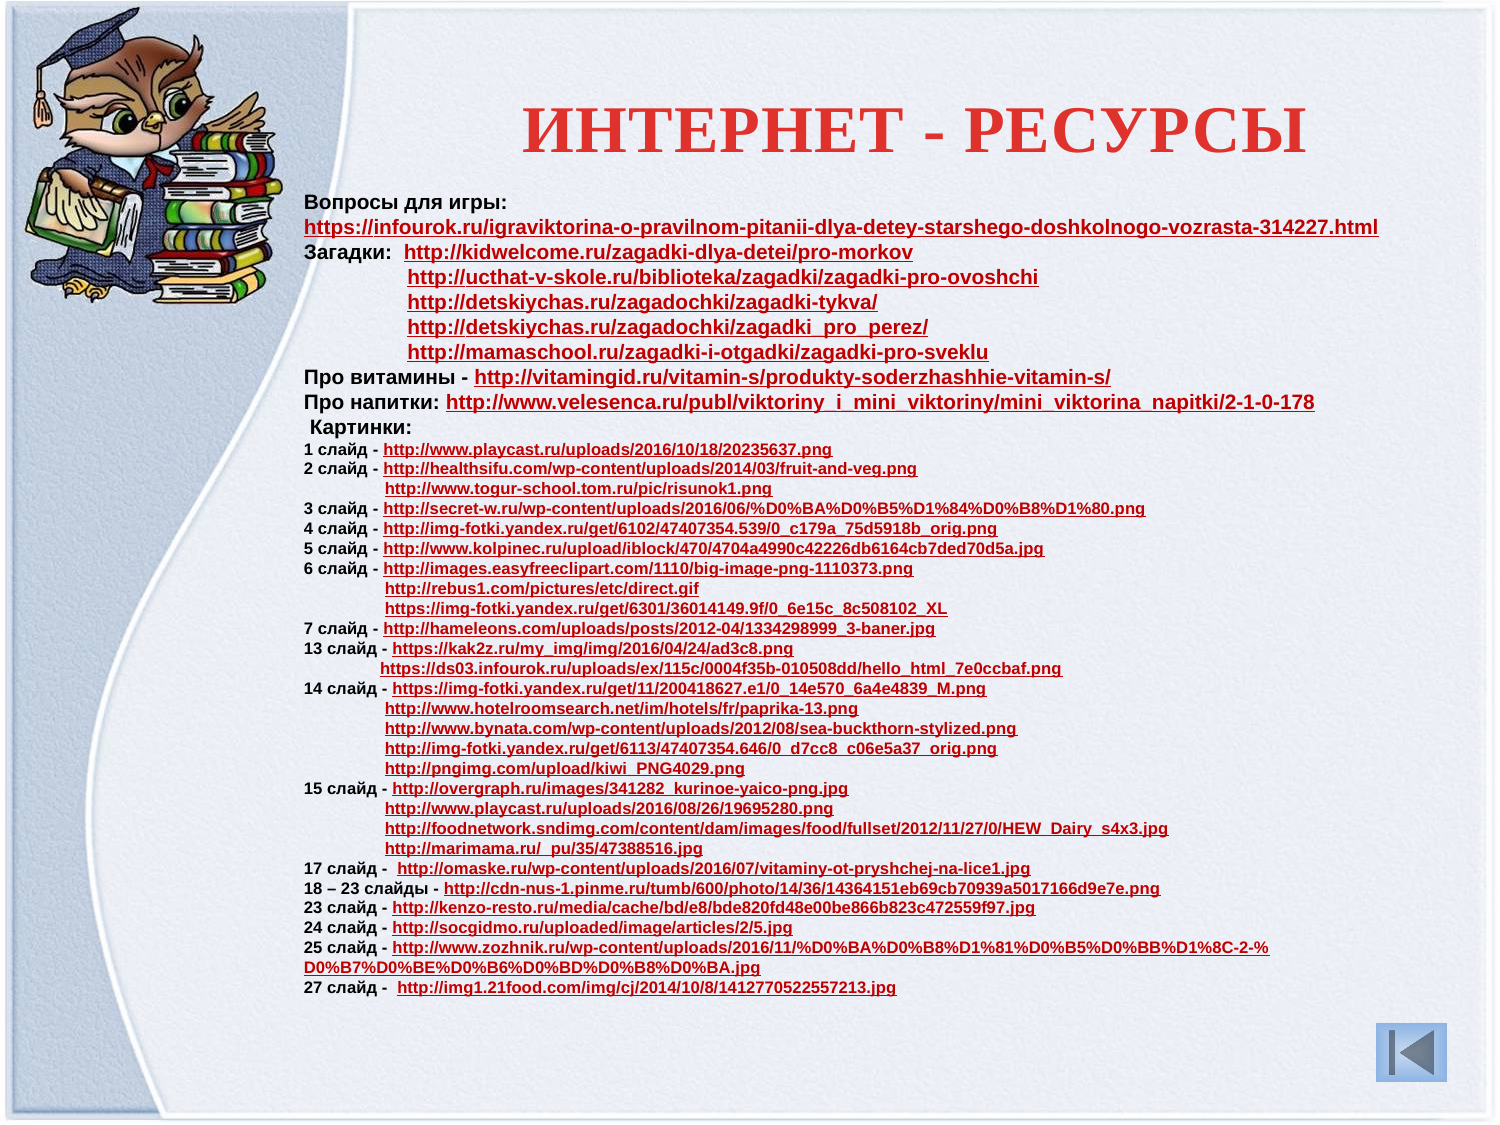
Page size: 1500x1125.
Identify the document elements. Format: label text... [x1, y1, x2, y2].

text_box Вопросы для игры: https://infourok.ru/igraviktorina-o-pravilnom-pitanii-dlya-detey-starshego-doshkolnogo-vozrasta-314227.html Загадки: http://kidwelcome.ru/zagadki-dlya-detei/pro-morkov http://ucthat-v-skole.ru/biblioteka/zagadki/zagadki-pro-ovoshchi http://detskiychas.ru/zagadochki/zagadki-tykva/ http://detskiychas.ru/zagadochki/zagadki_pro_perez/ http://mamaschool.ru/zagadki-i-otgadki/zagadki-pro-sveklu Про витамины - http://vitamingid.ru/vitamin-s/produkty-soderzhashhie-vitamin-s/ Про напитки: http://www.velesenca.ru/publ/viktoriny_i_mini_viktoriny/mini_viktorina_napitki/2-1-0-178 Картинки: 1 слайд - http://www.playcast.ru/uploads/2016/10/18/20235637.png 2 слайд - http://healthsifu.com/wp-content/uploads/2014/03/fruit-and-veg.png http://www.togur-school.tom.ru/pic/risunok1.png 3 слайд - http://secret-w.ru/wp-content/uploads/2016/06/%D0%BA%D0%B5%D1%84%D0%B8%D1%80.png 4 слайд - http://img-fotki.yandex.ru/get/6102/47407354.539/0_c179a_75d5918b_orig.png 5 слайд - http://www.kolpinec.ru/upload/iblock/470/4704a4990c42226db6164cb7ded70d5a.jpg 6 слайд - http://images.easyfreeclipart.com/1110/big-image-png-1110373.png http://rebus1.com/pictures/etc/direct.gif https://img-fotki.yandex.ru/get/6301/36014149.9f/0_6e15c_8c508102_XL 7 слайд - http://hameleons.com/uploads/posts/2012-04/1334298999_3-baner.jpg 13 слайд - https://kak2z.ru/my_img/img/2016/04/24/ad3c8.png https://ds03.infourok.ru/uploads/ex/115c/0004f35b-010508dd/hello_html_7e0ccbaf.png 14 слайд - https://img-fotki.yandex.ru/get/11/200418627.e1/0_14e570_6a4e4839_M.png http://www.hotelroomsearch.net/im/hotels/fr/paprika-13.png http://www.bynata.com/wp-content/uploads/2012/08/sea-buckthorn-stylized.png http://img-fotki.yandex.ru/get/6113/47407354.646/0_d7cc8_c06e5a37_orig.png http://pngimg.com/upload/kiwi_PNG4029.png 15 слайд - http://overgraph.ru/images/341282_kurinoe-yaico-png.jpg http://www.playcast.ru/uploads/2016/08/26/19695280.png http://foodnetwork.sndimg.com/content/dam/images/food/fullset/2012/11/27/0/HEW_Dairy_s4x3.jpg http://marimama.ru/_pu/35/47388516.jpg 17 слайд - http://omaske.ru/wp-content/uploads/2016/07/vitaminy-ot-pryshchej-na-lice1.jpg 18 – 23 слайды - http://cdn-nus-1.pinme.ru/tumb/600/photo/14/36/14364151eb69cb70939a5017166d9e7e.png 23 слайд - http://kenzo-resto.ru/media/cache/bd/e8/bde820fd48e00be866b823c472559f97.jpg 24 слайд - http://socgidmo.ru/uploaded/image/articles/2/5.jpg 25 слайд - http://www.zozhnik.ru/wp-content/uploads/2016/11/%D0%BA%D0%B8%D1%81%D0%B5%D0%BB%D1%8C-2-%D0%B7%D0%BE%D0%B6%D0%BD%D0%B8%D0%BA.jpg 27 слайд - http://img1.21food.com/img/cj/2014/10/8/1412770522557213.jpg [289, 181, 1483, 1005]
picture [0, 545, 1500, 1125]
picture [0, 0, 1500, 543]
text_box [1376, 1023, 1447, 1083]
text_box ИНТЕРНЕТ - РЕСУРСЫ [371, 78, 1459, 174]
